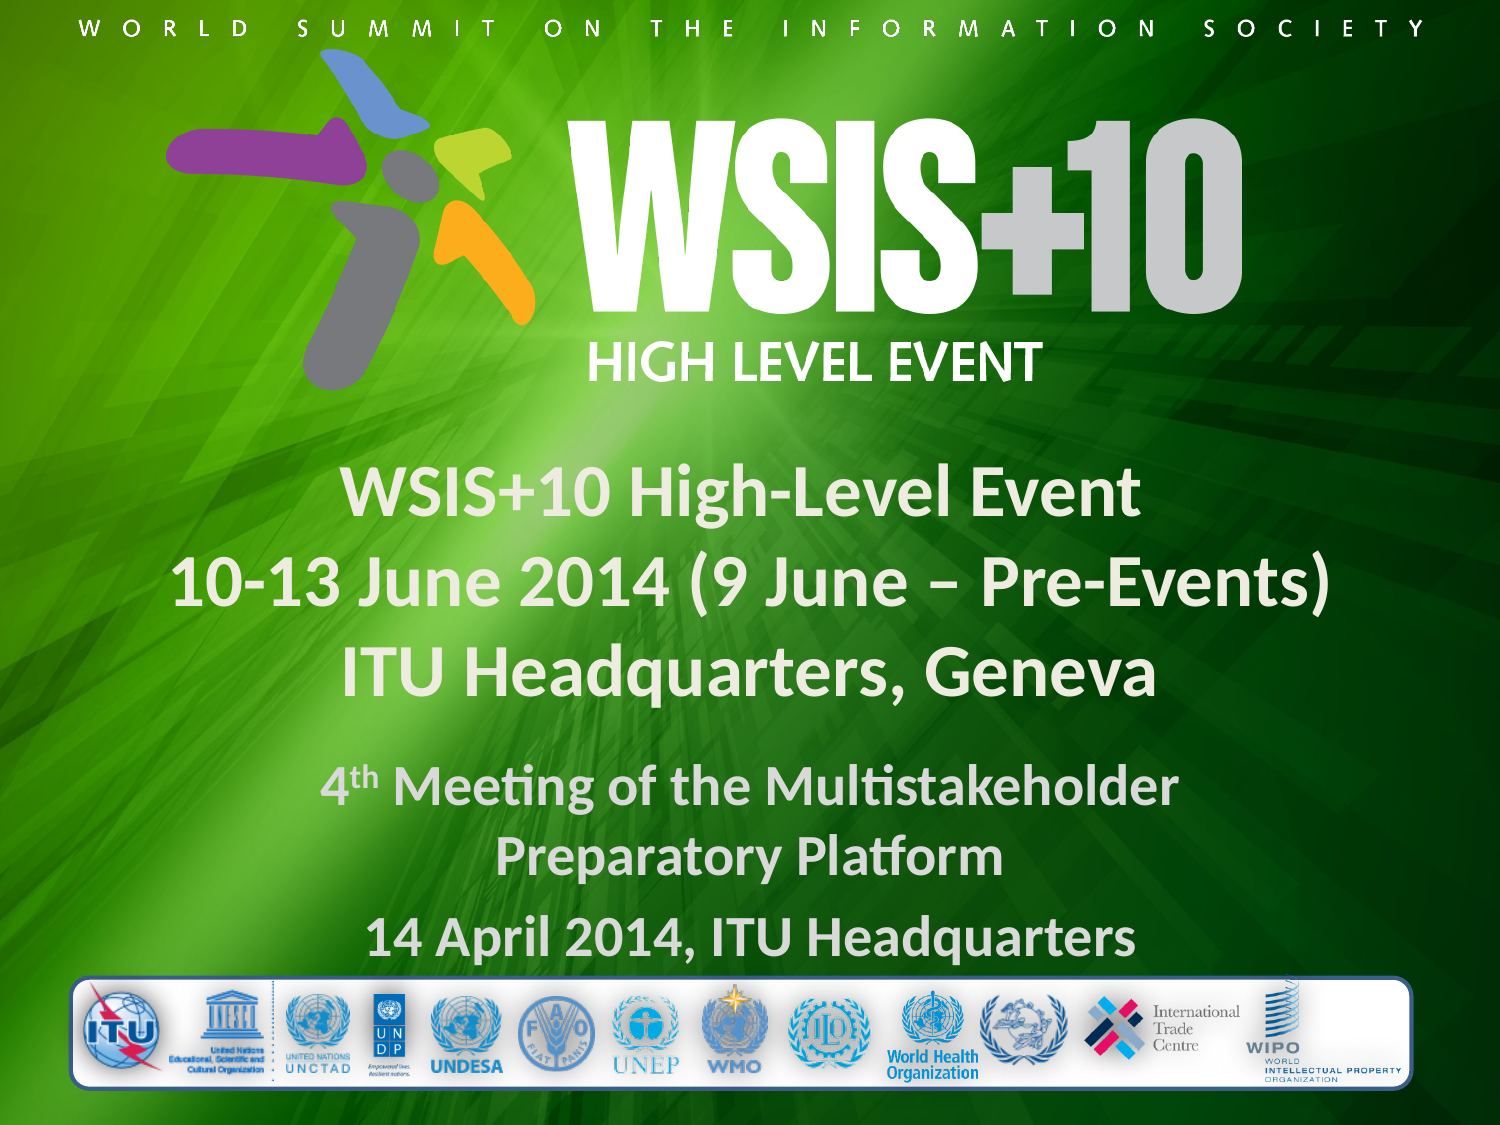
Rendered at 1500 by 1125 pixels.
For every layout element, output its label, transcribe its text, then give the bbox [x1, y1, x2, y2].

subtitle 4th Meeting of the Multistakeholder Preparatory Platform 14 April 2014, ITU Headquarters [225, 739, 1275, 975]
title WSIS+10 High-Level Event 10-13 June 2014 (9 June – Pre-Events) ITU Headquarters, Geneva [88, 385, 1412, 769]
picture [0, 0, 1500, 1125]
text_box [1063, 1083, 1233, 1091]
